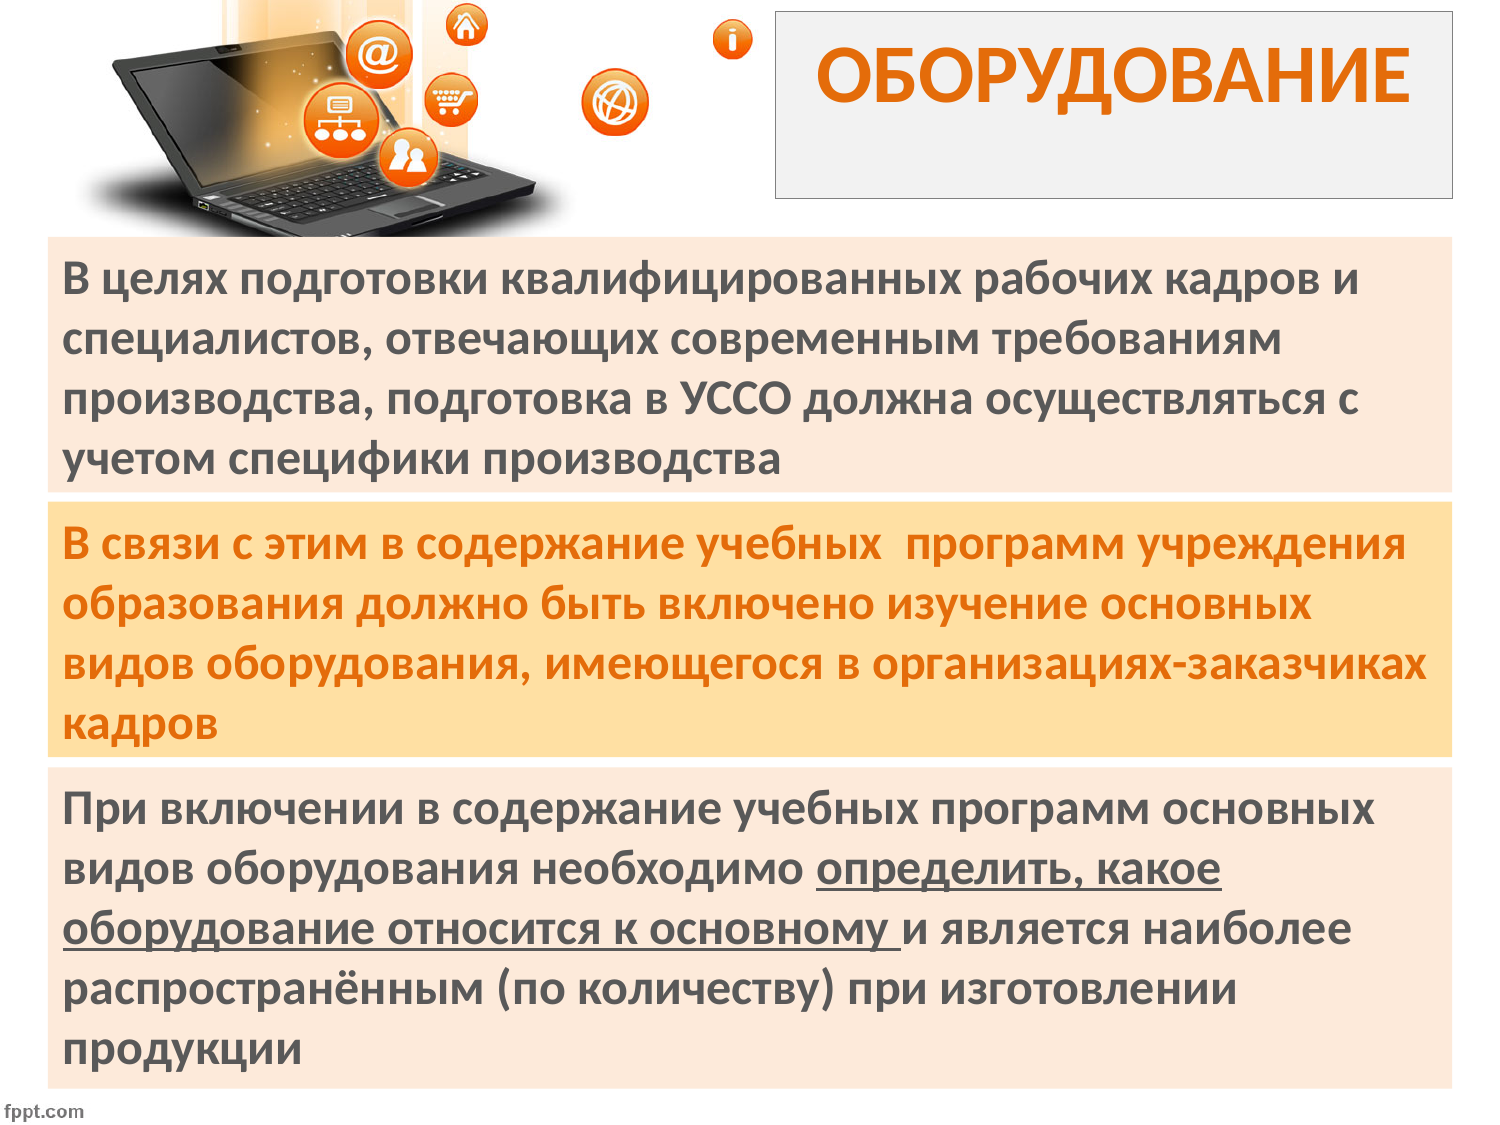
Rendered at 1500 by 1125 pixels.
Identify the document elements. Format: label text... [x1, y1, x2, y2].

text_box В целях подготовки квалифицированных рабочих кадров и специалистов, отвечающих современным требованиям производства, подготовка в УССО должна осуществляться с учетом специфики производства [47, 236, 1453, 493]
text_box ОБОРУДОВАНИЕ [775, 11, 1453, 199]
picture [0, 0, 1500, 1125]
text_box В связи с этим в содержание учебных программ учреждения образования должно быть включено изучение основных видов оборудования, имеющегося в организациях-заказчиках кадров [47, 501, 1453, 758]
text_box При включении в содержание учебных программ основных видов оборудования необходимо определить, какое оборудование относится к основному и является наиболее распространённым (по количеству) при изготовлении продукции [47, 767, 1453, 1089]
